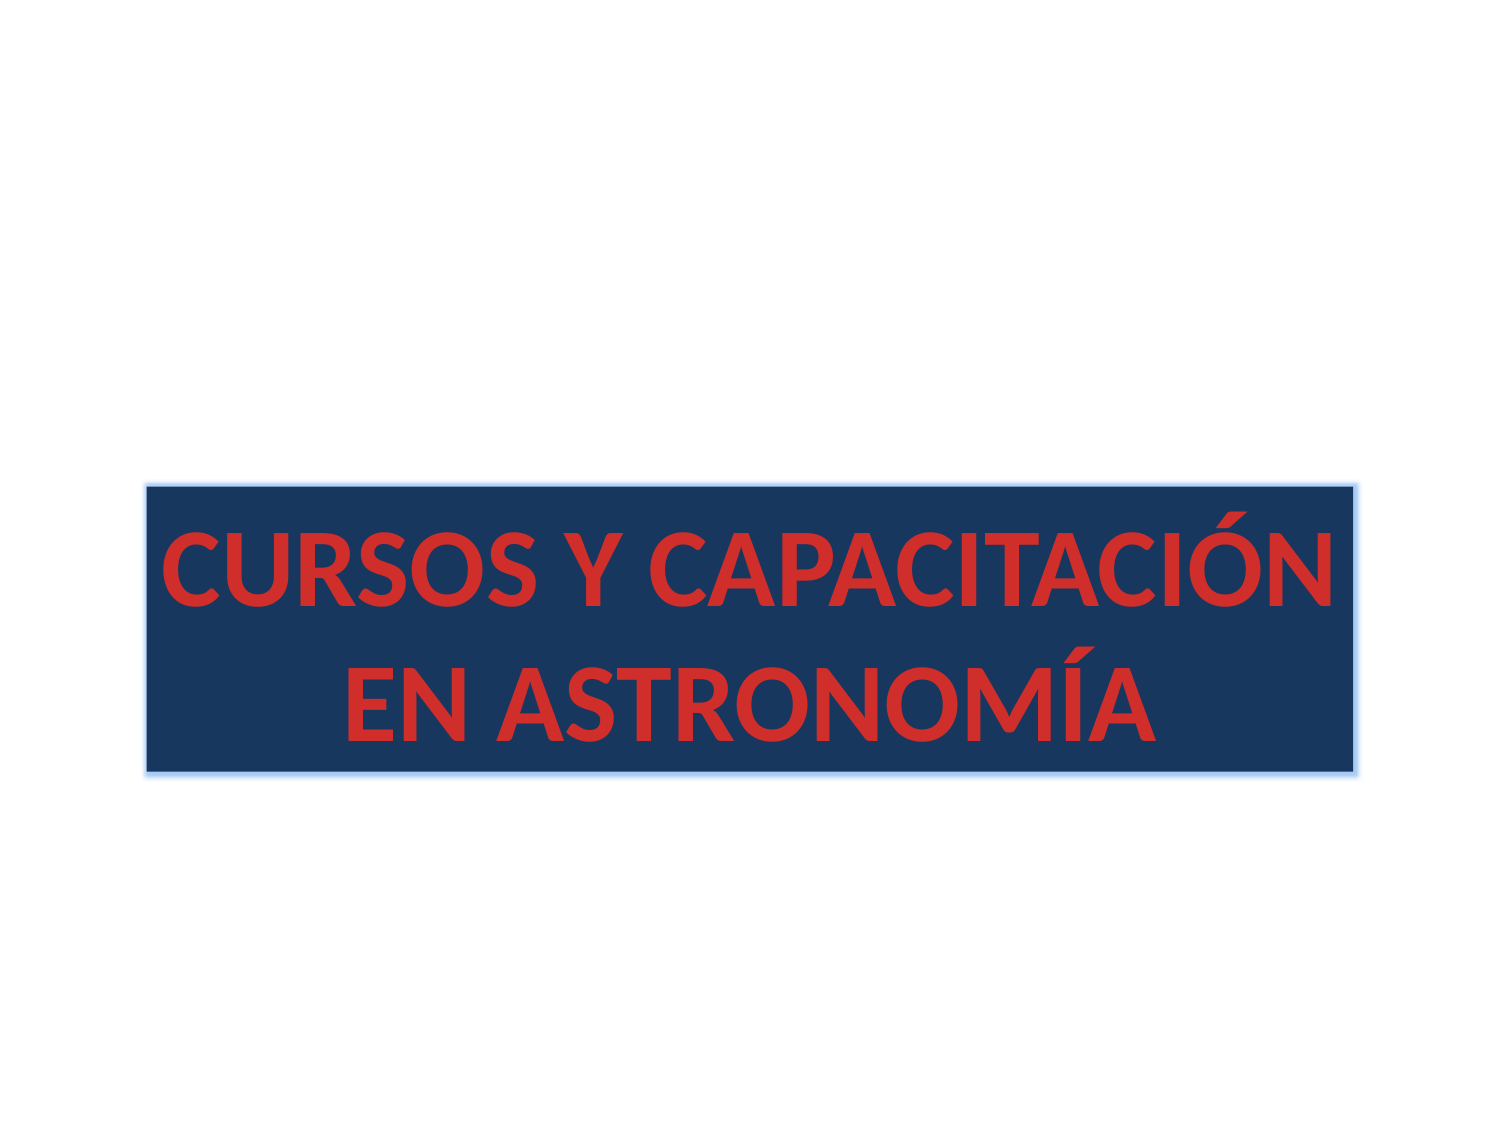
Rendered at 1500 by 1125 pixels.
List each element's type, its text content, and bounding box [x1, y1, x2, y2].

text_box CURSOS Y CAPACITACIÓN EN ASTRONOMÍA [146, 486, 1354, 772]
